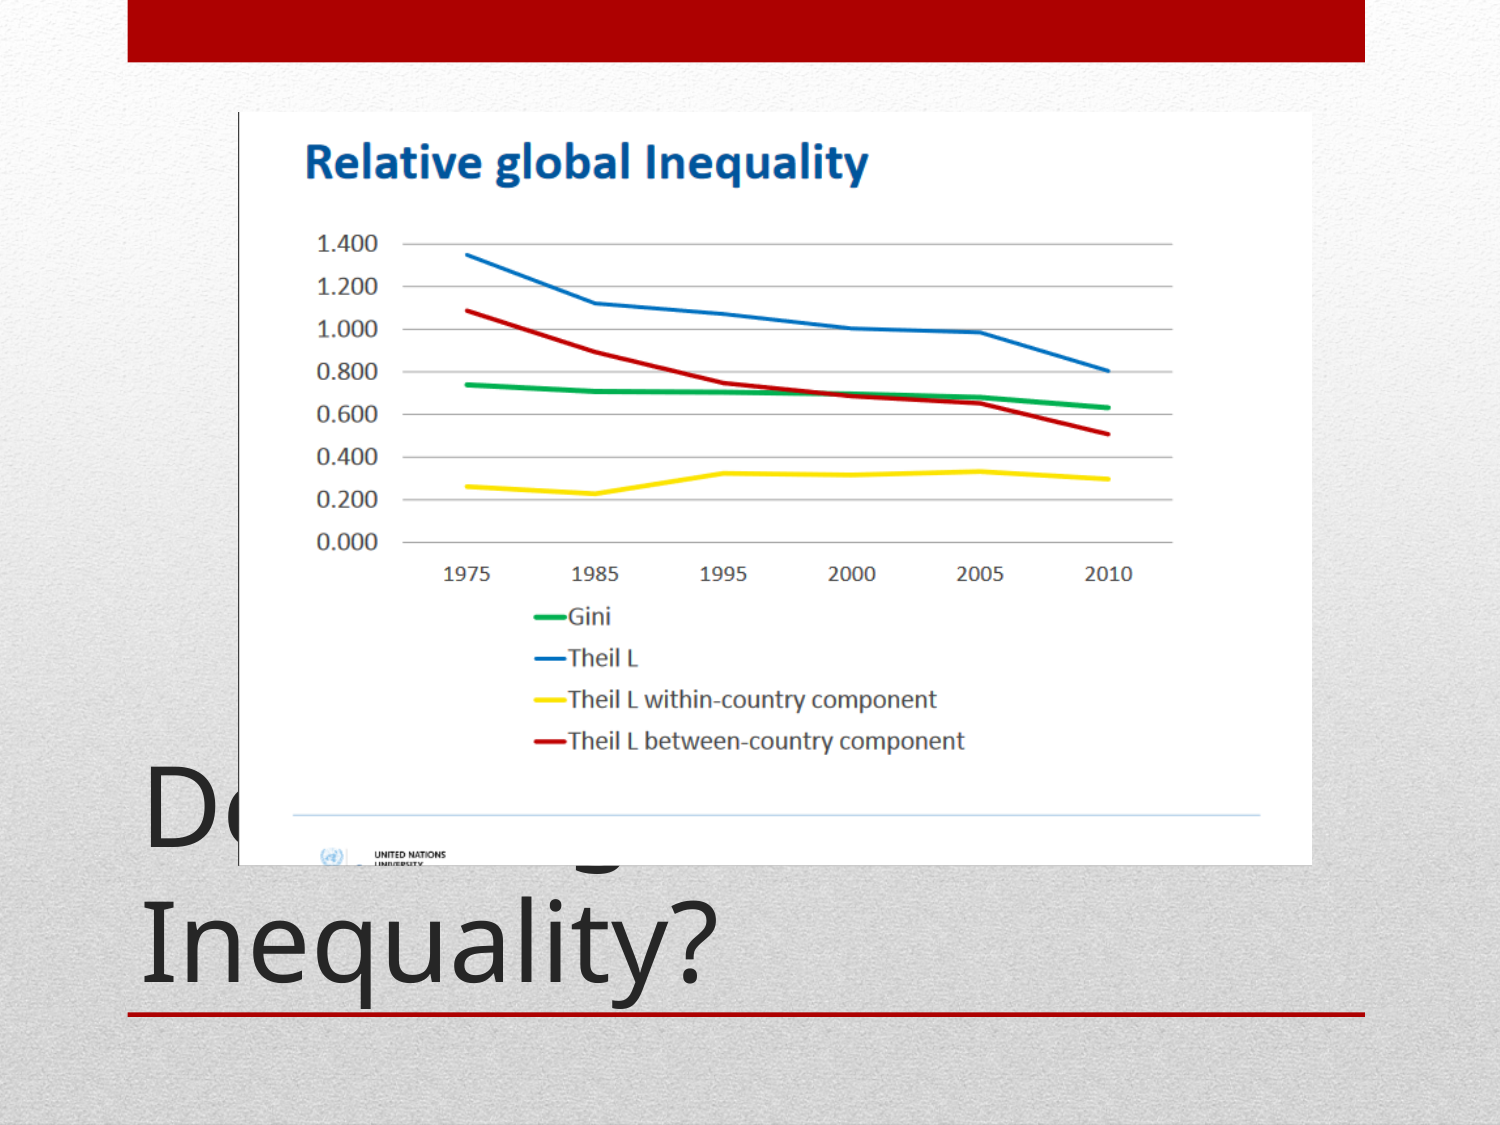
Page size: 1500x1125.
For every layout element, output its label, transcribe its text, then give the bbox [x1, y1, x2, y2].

title Declining Inequality? [125, 750, 1238, 1013]
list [237, 111, 1313, 918]
